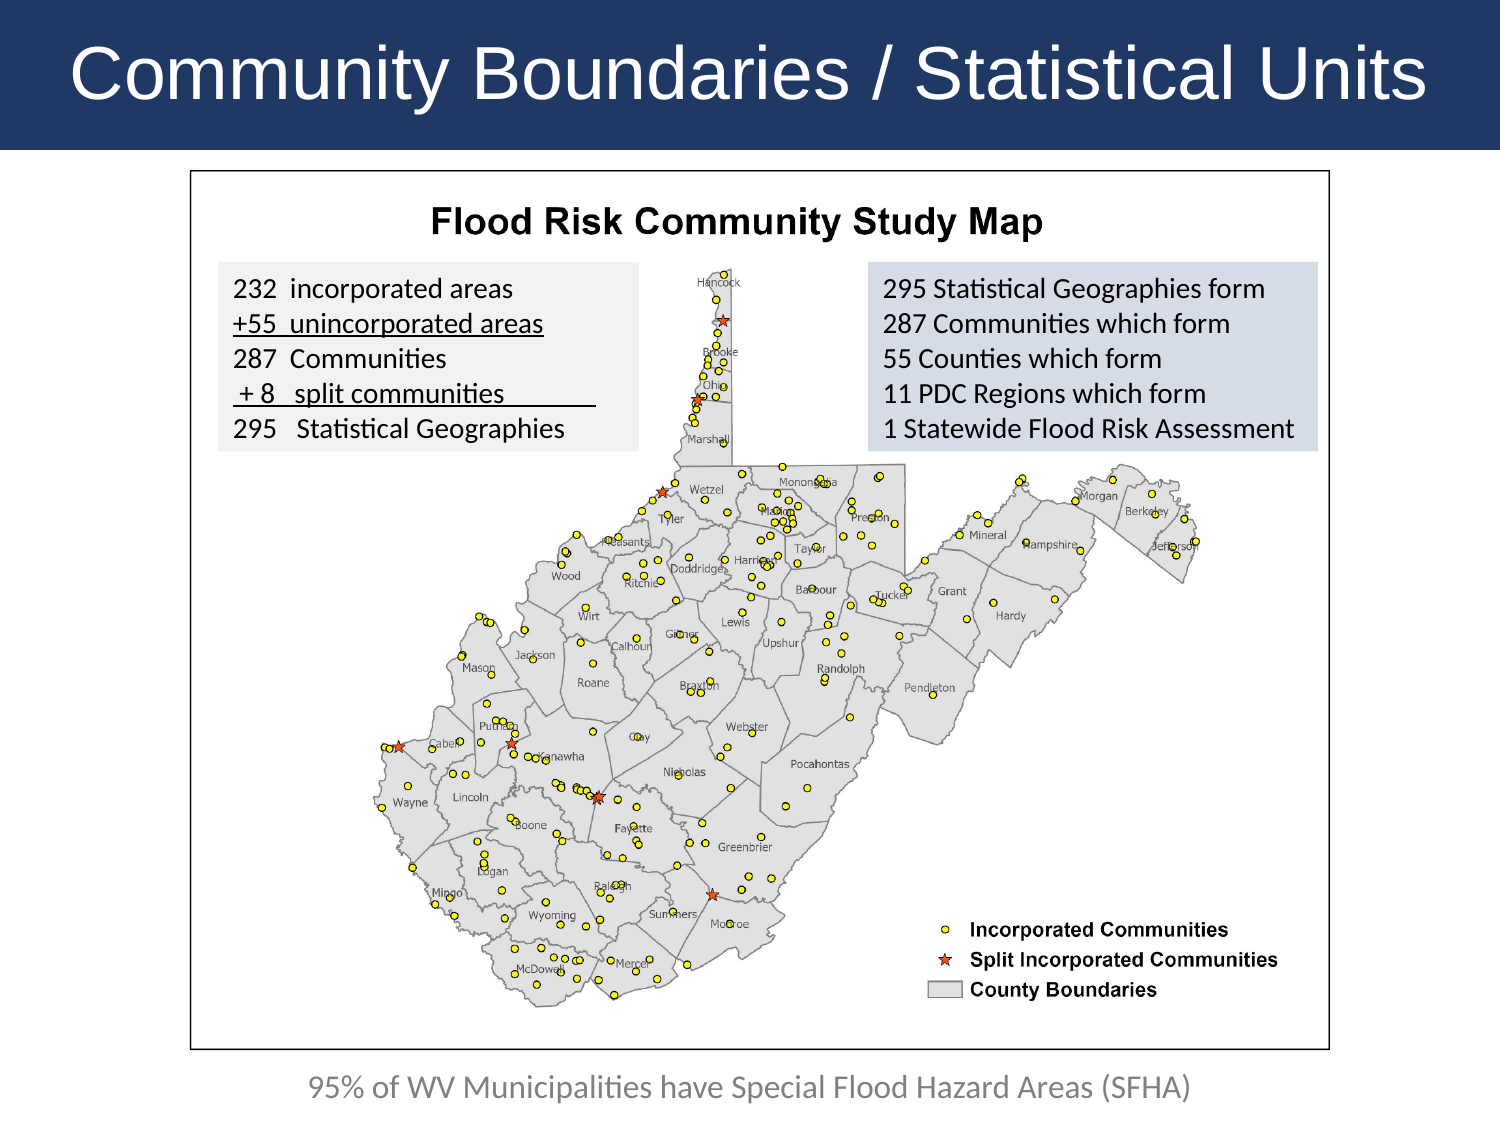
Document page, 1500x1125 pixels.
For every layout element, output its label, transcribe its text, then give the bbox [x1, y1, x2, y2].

text_box 95% of WV Municipalities have Special Flood Hazard Areas (SFHA) [283, 1057, 1217, 1113]
picture [183, 165, 1335, 1055]
text_box Community Boundaries / Statistical Units [0, 0, 1500, 150]
